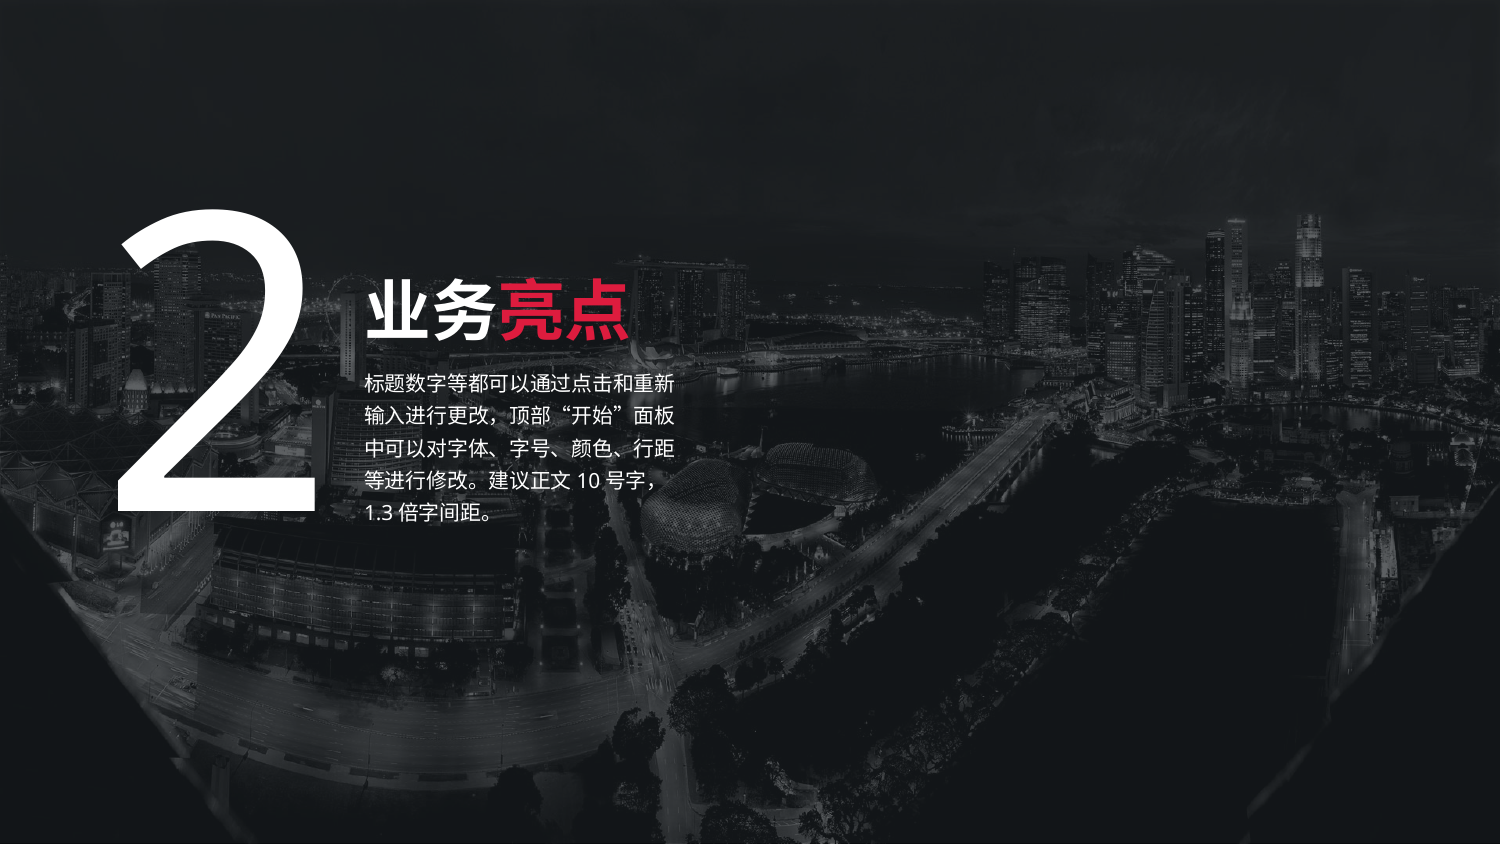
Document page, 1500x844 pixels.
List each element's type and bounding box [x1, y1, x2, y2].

text_box [0, 0, 1500, 844]
text_box [85, 183, 698, 621]
